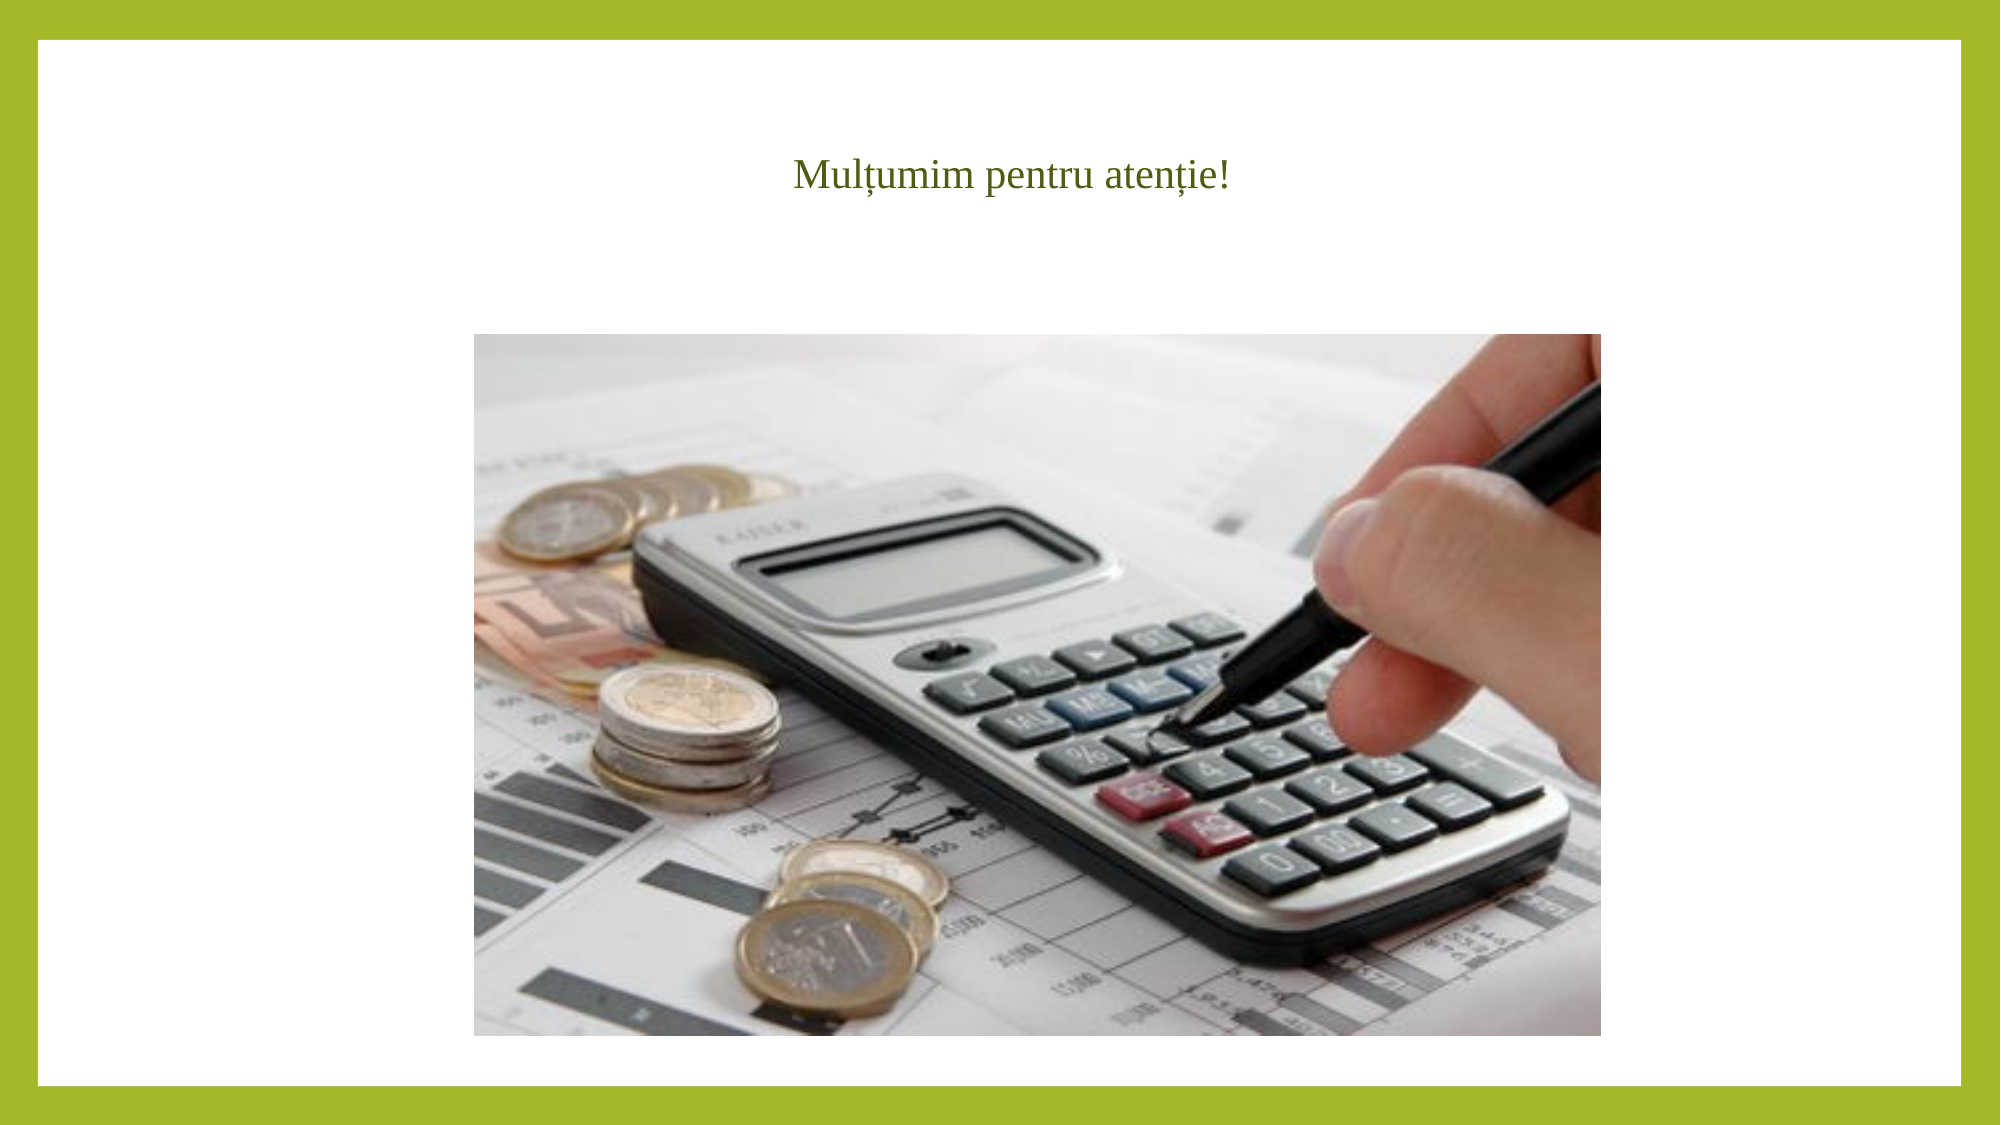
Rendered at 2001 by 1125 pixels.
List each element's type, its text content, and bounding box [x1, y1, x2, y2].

title Mulțumim pentru atenție! [225, 51, 1800, 257]
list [474, 334, 1602, 1036]
